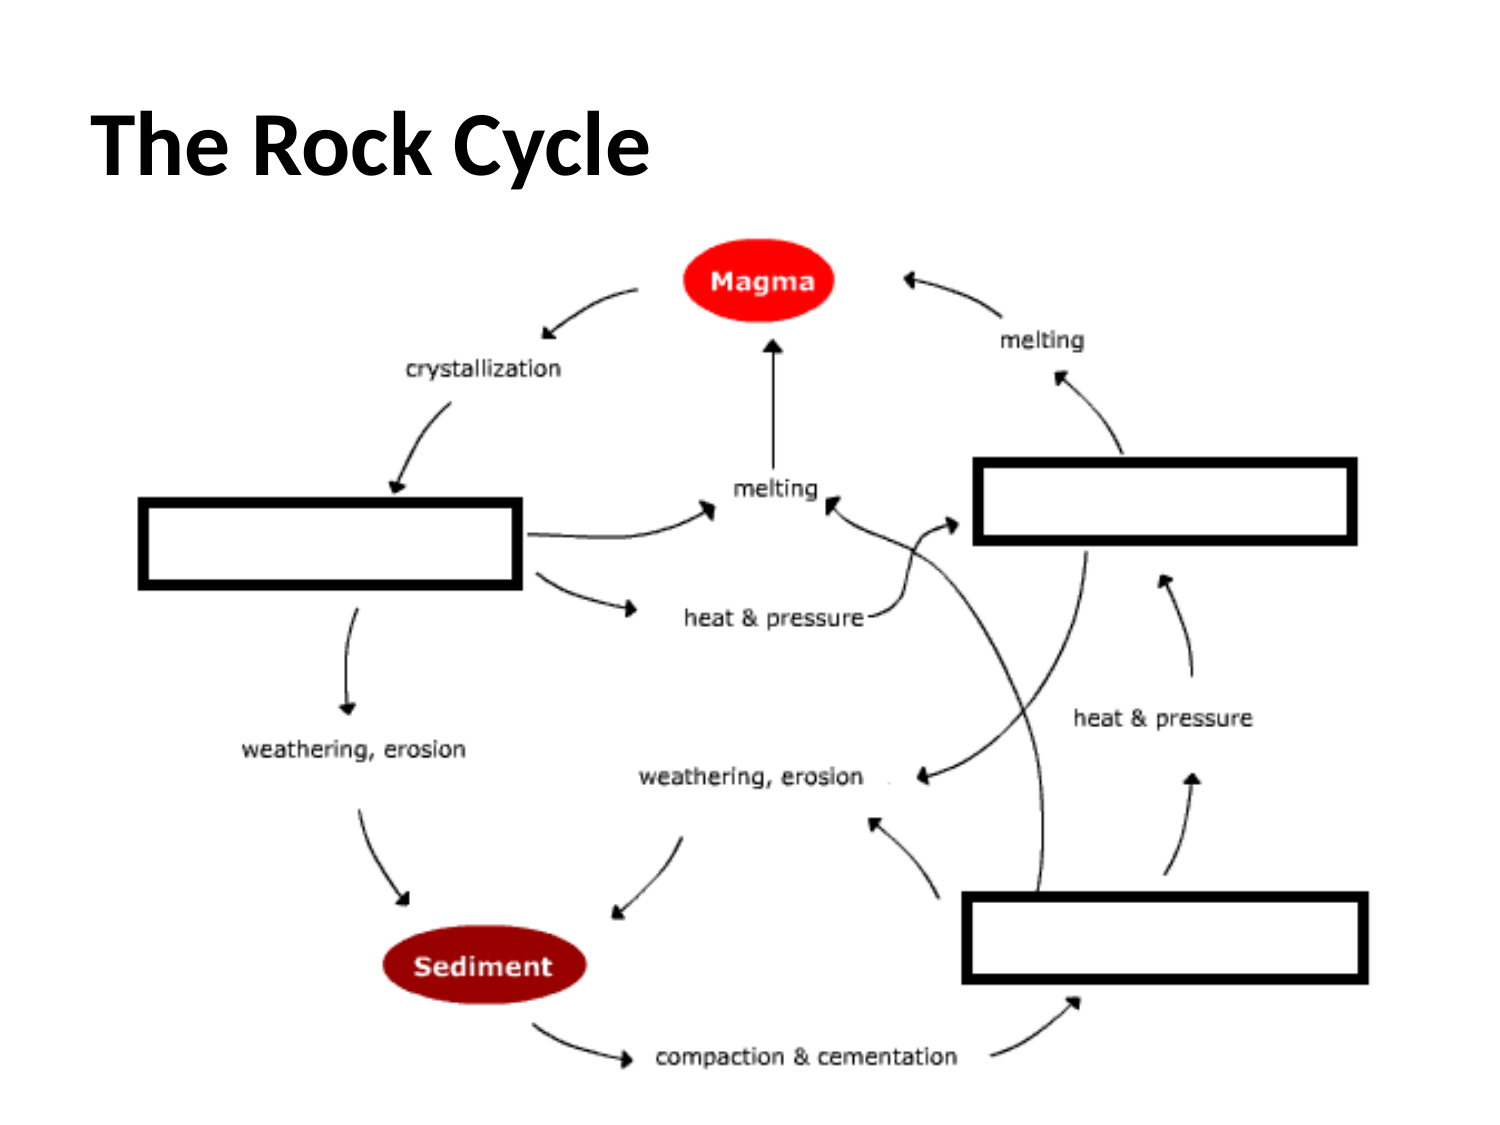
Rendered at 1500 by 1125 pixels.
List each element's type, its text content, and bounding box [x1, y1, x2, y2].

picture [124, 226, 1385, 1100]
title The Rock Cycle [75, 45, 1425, 233]
